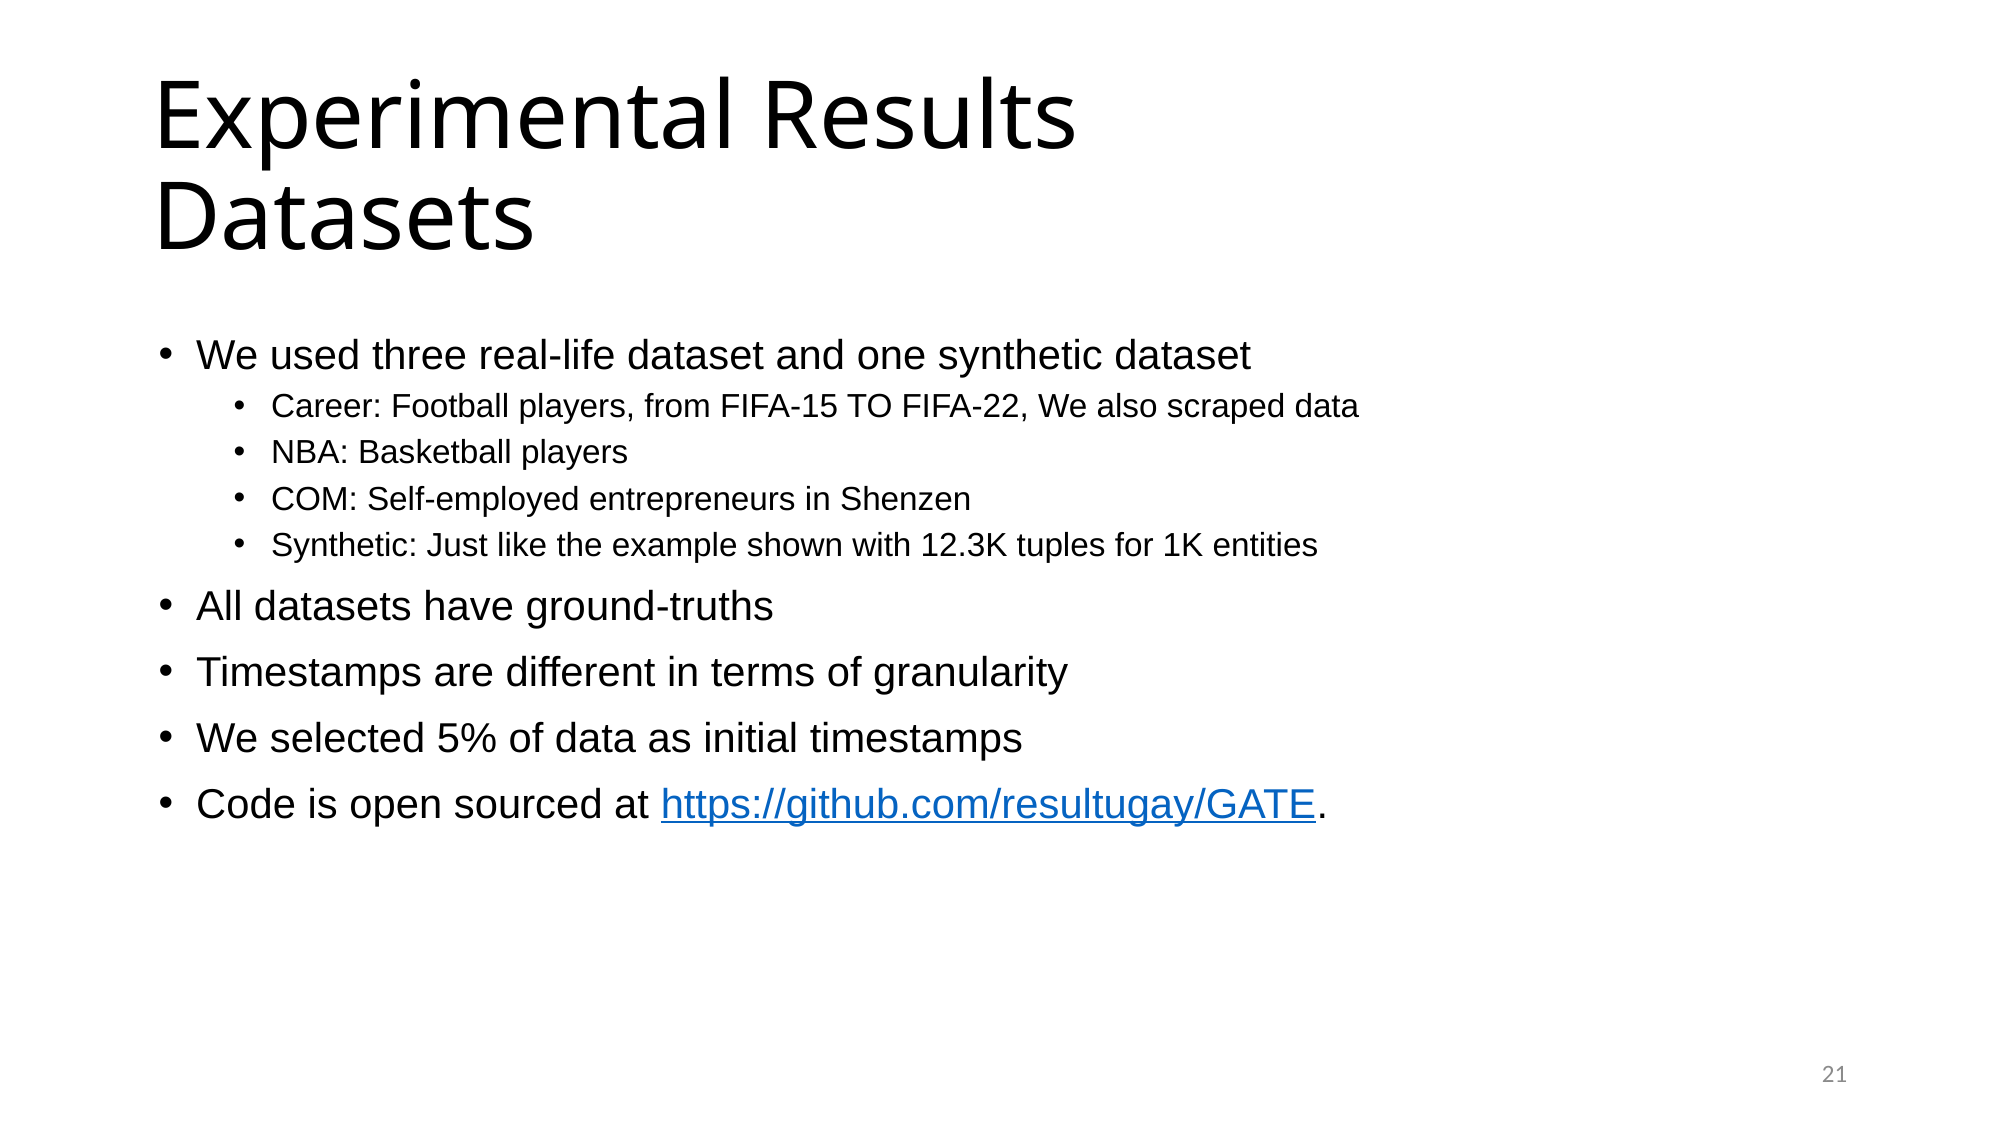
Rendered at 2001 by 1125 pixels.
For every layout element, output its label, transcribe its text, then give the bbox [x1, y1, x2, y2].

title Experimental Results Datasets [137, 59, 1863, 278]
list We used three real-life dataset and one synthetic dataset Career: Football players, from FIFA-15 TO FIFA-22, We also scraped data NBA: Basketball players COM: Self-employed entrepreneurs in Shenzen Synthetic: Just like the example shown with 12.3K tuples for 1K entities All datasets have ground-truths Timestamps are different in terms of granularity We selected 5% of data as initial timestamps Code is open sourced at https://github.com/resultugay/GATE. [143, 325, 1868, 1024]
slide_number 21 [1412, 1042, 1863, 1103]
